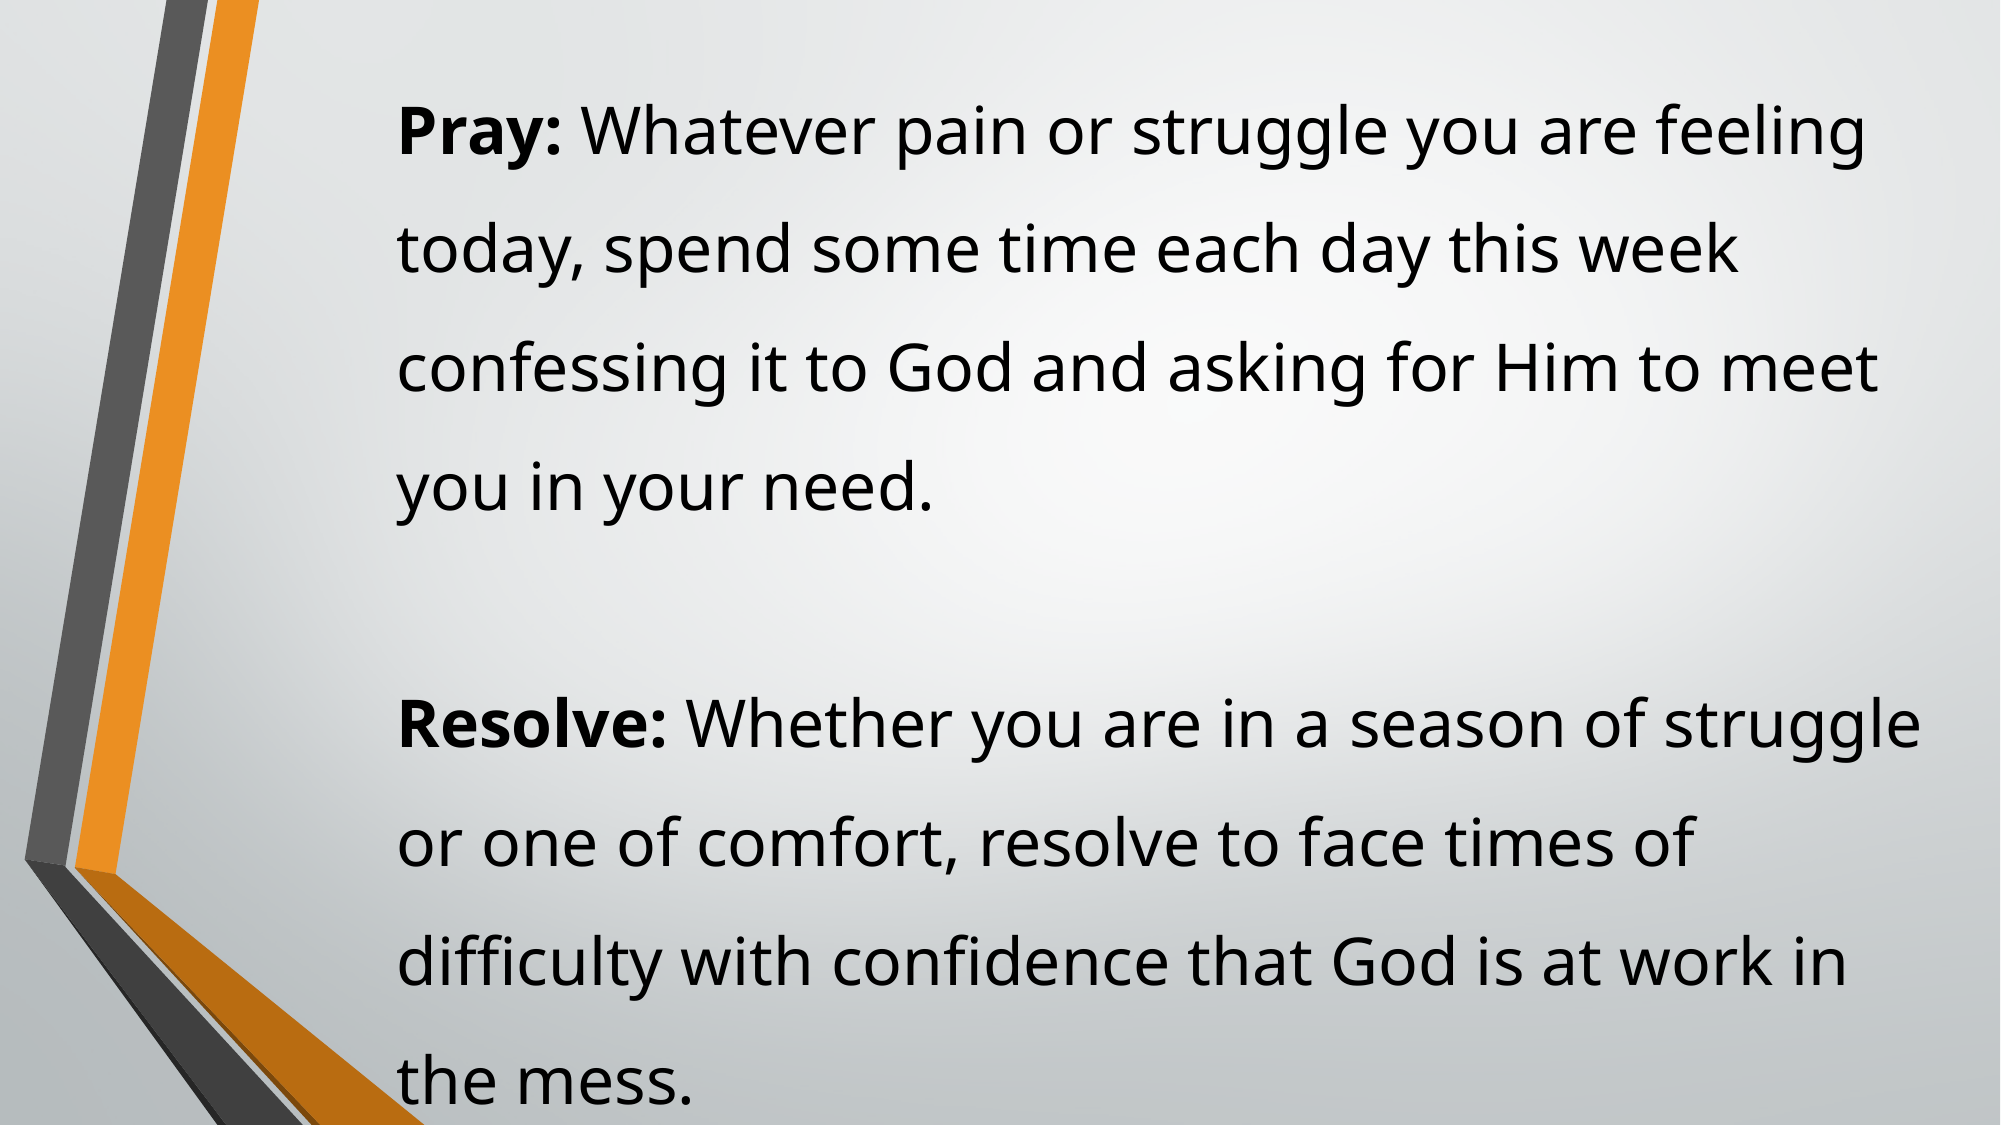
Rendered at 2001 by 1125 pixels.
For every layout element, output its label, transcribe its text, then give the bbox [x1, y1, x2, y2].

list Pray: Whatever pain or struggle you are feeling today, spend some time each day this week confessing it to God and asking for Him to meet you in your need. Resolve: Whether you are in a season of struggle or one of comfort, resolve to face times of difficulty with confidence that God is at work in the mess. [353, 41, 1951, 1125]
